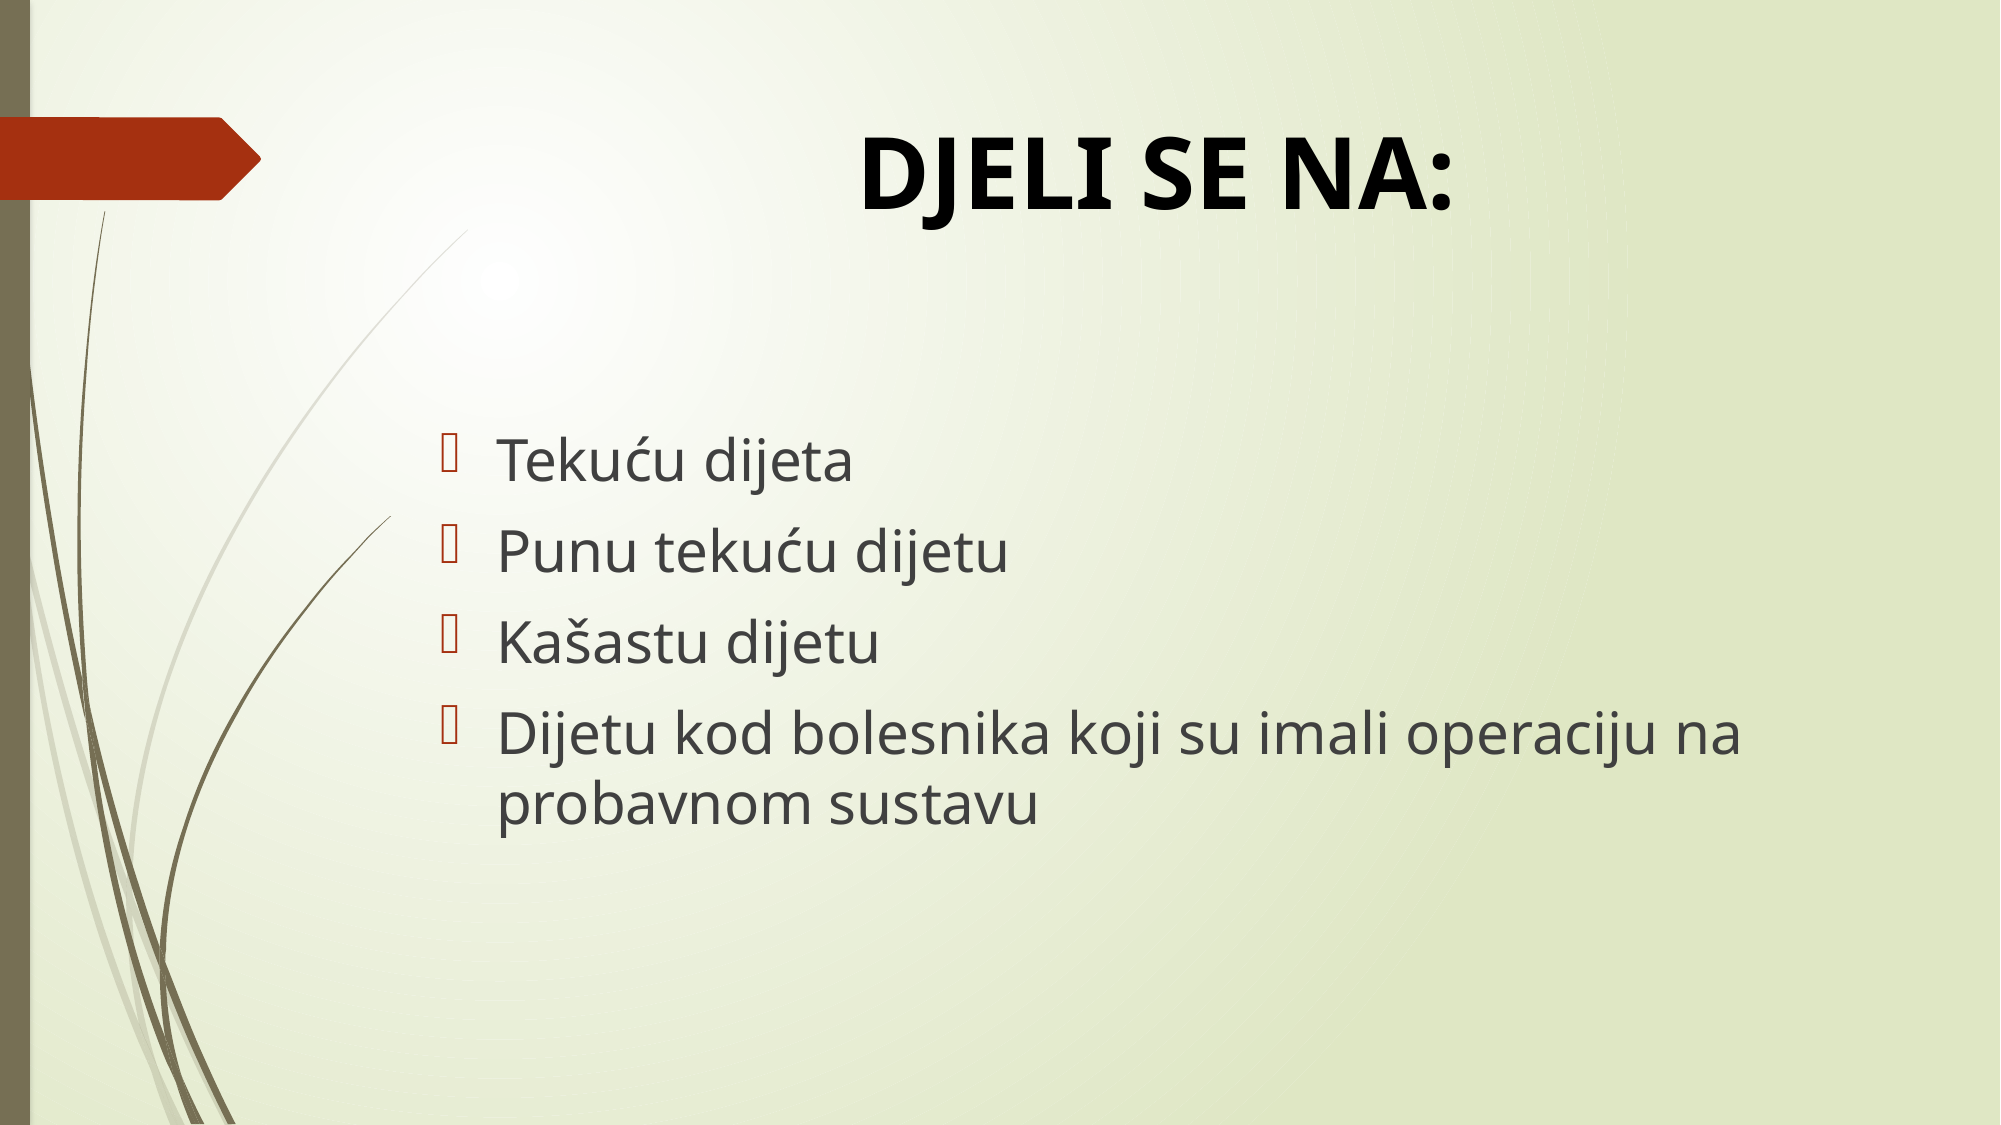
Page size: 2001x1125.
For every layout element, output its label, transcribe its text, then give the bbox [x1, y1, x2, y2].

title DJELI SE NA: [425, 102, 1888, 313]
list Tekuću dijeta Punu tekuću dijetu Kašastu dijetu Dijetu kod bolesnika koji su imali operaciju na probavnom sustavu [424, 350, 1888, 970]
